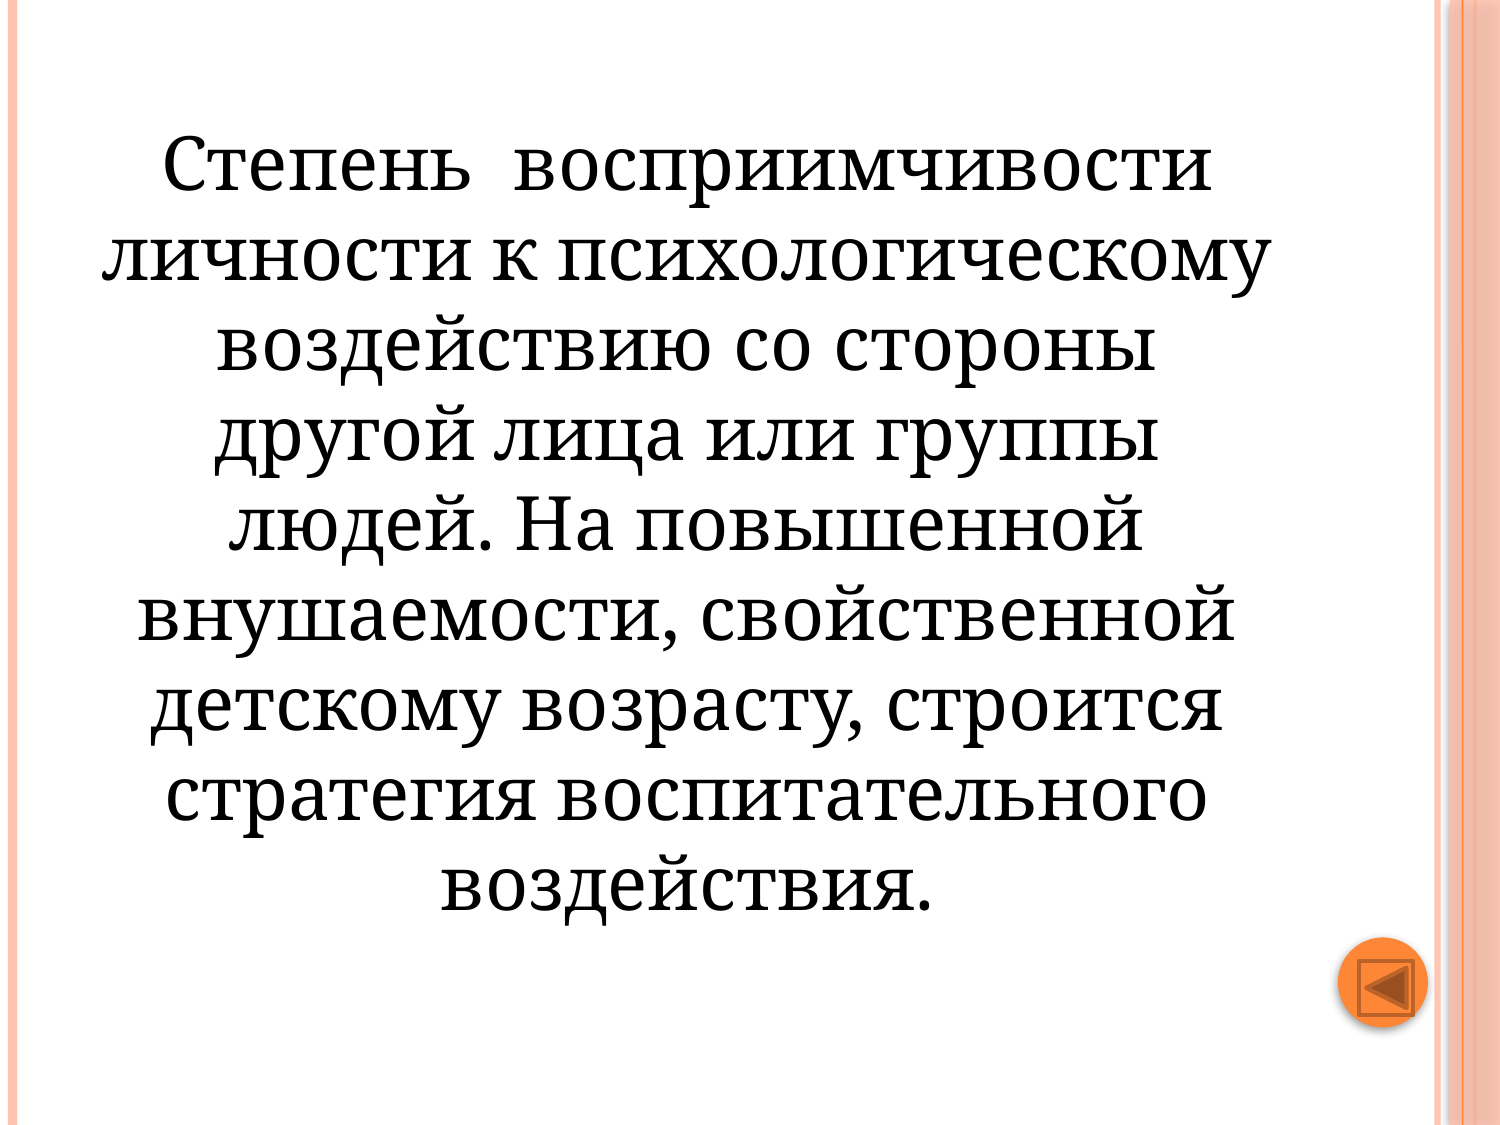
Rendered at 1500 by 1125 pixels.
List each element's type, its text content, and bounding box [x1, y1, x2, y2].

title Степень восприимчивости личности к психологическому воздействию со стороны другой лица или группы людей. На повышенной внушаемости, свойственной детскому возрасту, строится стратегия воспитательного воздействия. [75, 45, 1300, 1008]
text_box [1357, 959, 1415, 1017]
